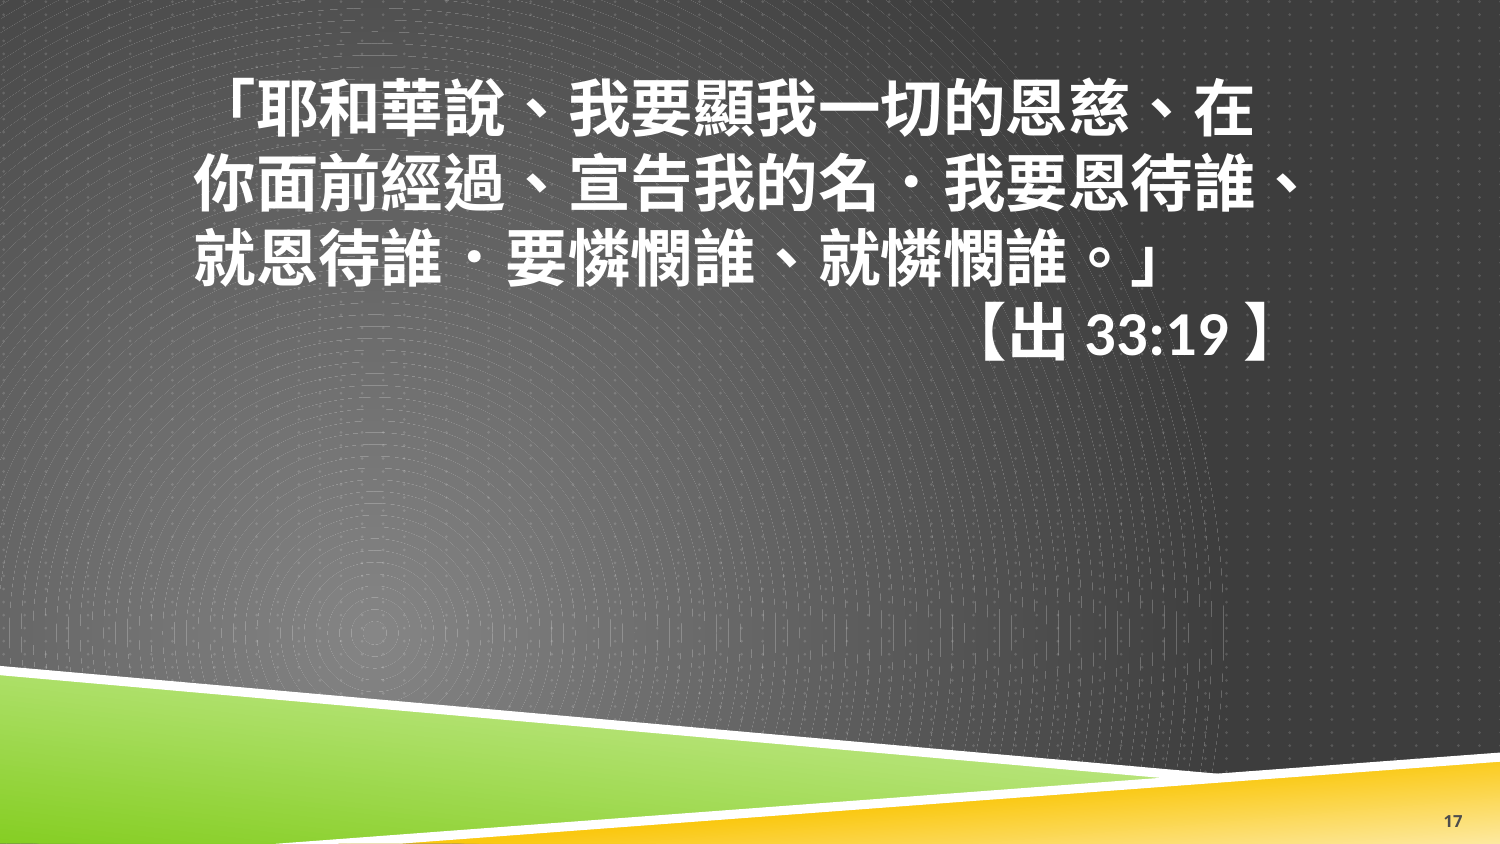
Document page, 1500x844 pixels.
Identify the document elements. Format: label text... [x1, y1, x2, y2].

text_box 「耶和華說、我要顯我一切的恩慈、在你面前經過、宣告我的名．我要恩待誰、就恩待誰．要憐憫誰、就憐憫誰。」 【出33:19】 [182, 63, 1318, 374]
slide_number 17 [1387, 789, 1463, 835]
